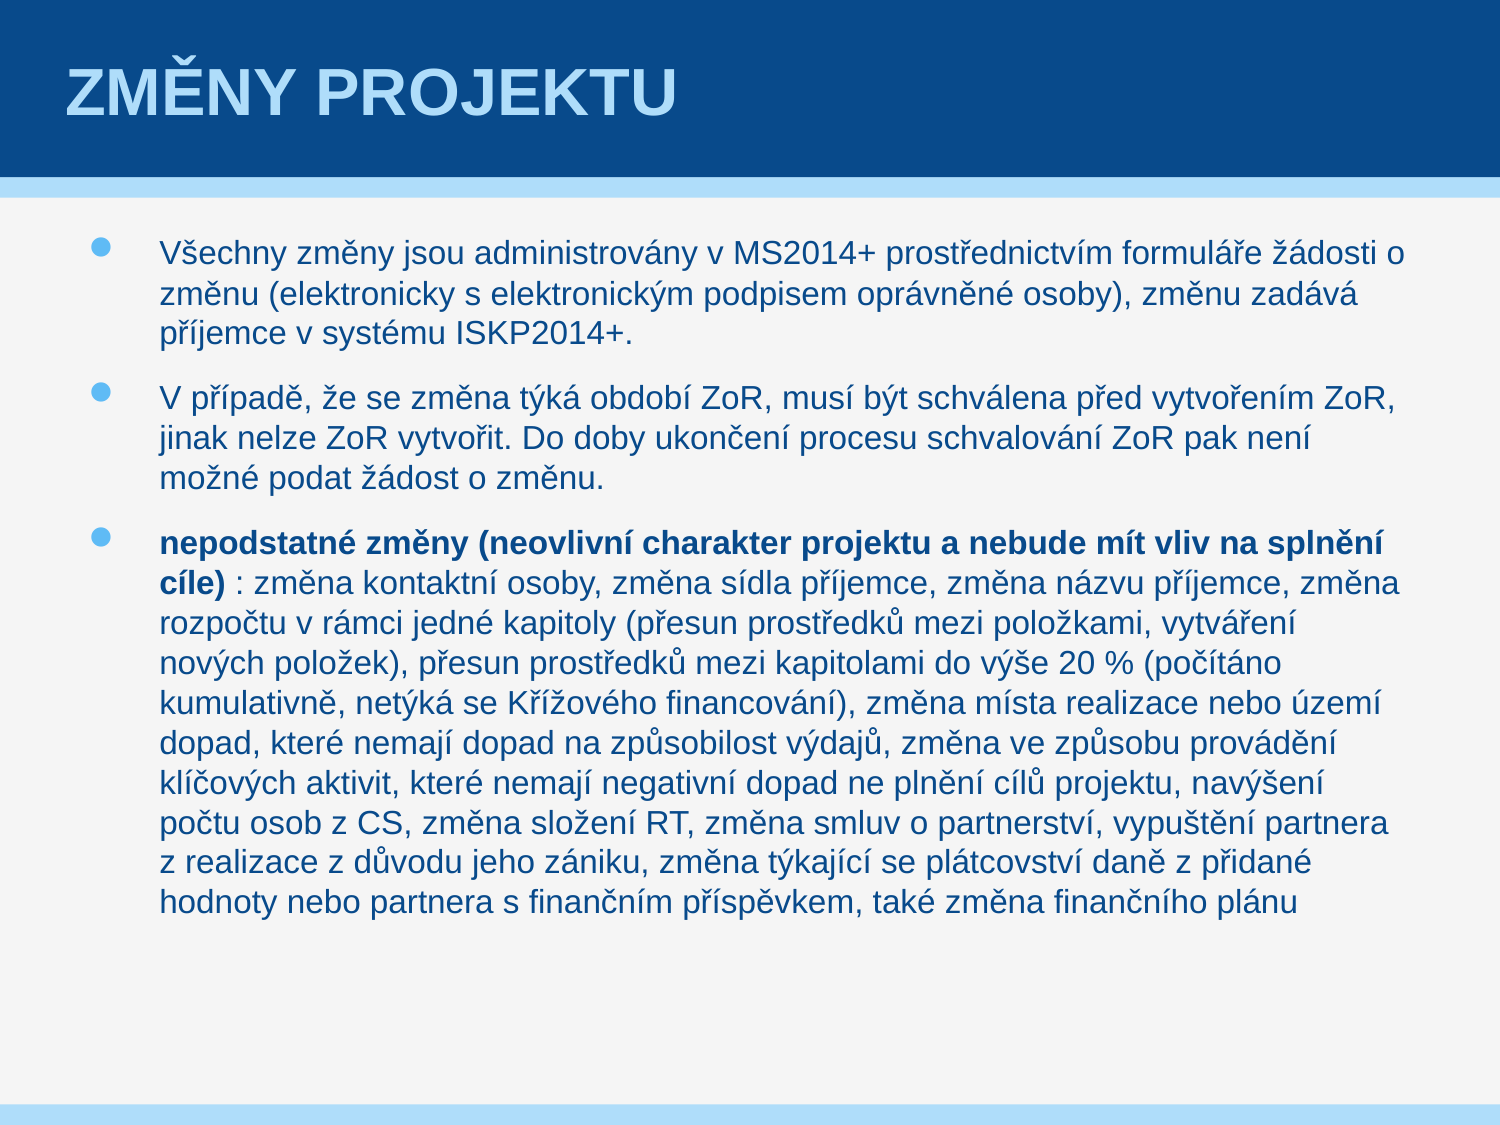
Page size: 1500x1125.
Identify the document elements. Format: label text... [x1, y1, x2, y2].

title Změny projektu [59, 0, 1441, 178]
list Všechny změny jsou administrovány v MS2014+ prostřednictvím formuláře žádosti o změnu (elektronicky s elektronickým podpisem oprávněné osoby), změnu zadává příjemce v systému ISKP2014+. V případě, že se změna týká období ZoR, musí být schválena před vytvořením ZoR, jinak nelze ZoR vytvořit. Do doby ukončení procesu schvalování ZoR pak není možné podat žádost o změnu. nepodstatné změny (neovlivní charakter projektu a nebude mít vliv na splnění cíle) : změna kontaktní osoby, změna sídla příjemce, změna názvu příjemce, změna rozpočtu v rámci jedné kapitoly (přesun prostředků mezi položkami, vytváření nových položek), přesun prostředků mezi kapitolami do výše 20 % (počítáno kumulativně, netýká se Křížového financování), změna místa realizace nebo území dopad, které nemají dopad na způsobilost výdajů, změna ve způsobu provádění klíčových aktivit, které nemají negativní dopad ne plnění cílů projektu, navýšení počtu osob z CS, změna složení RT, změna smluv o partnerství, vypuštění partnera z realizace z důvodu jeho zániku, změna týkající se plátcovství daně z přidané hodnoty nebo partnera s finančním příspěvkem, také změna finančního plánu [88, 231, 1412, 1004]
